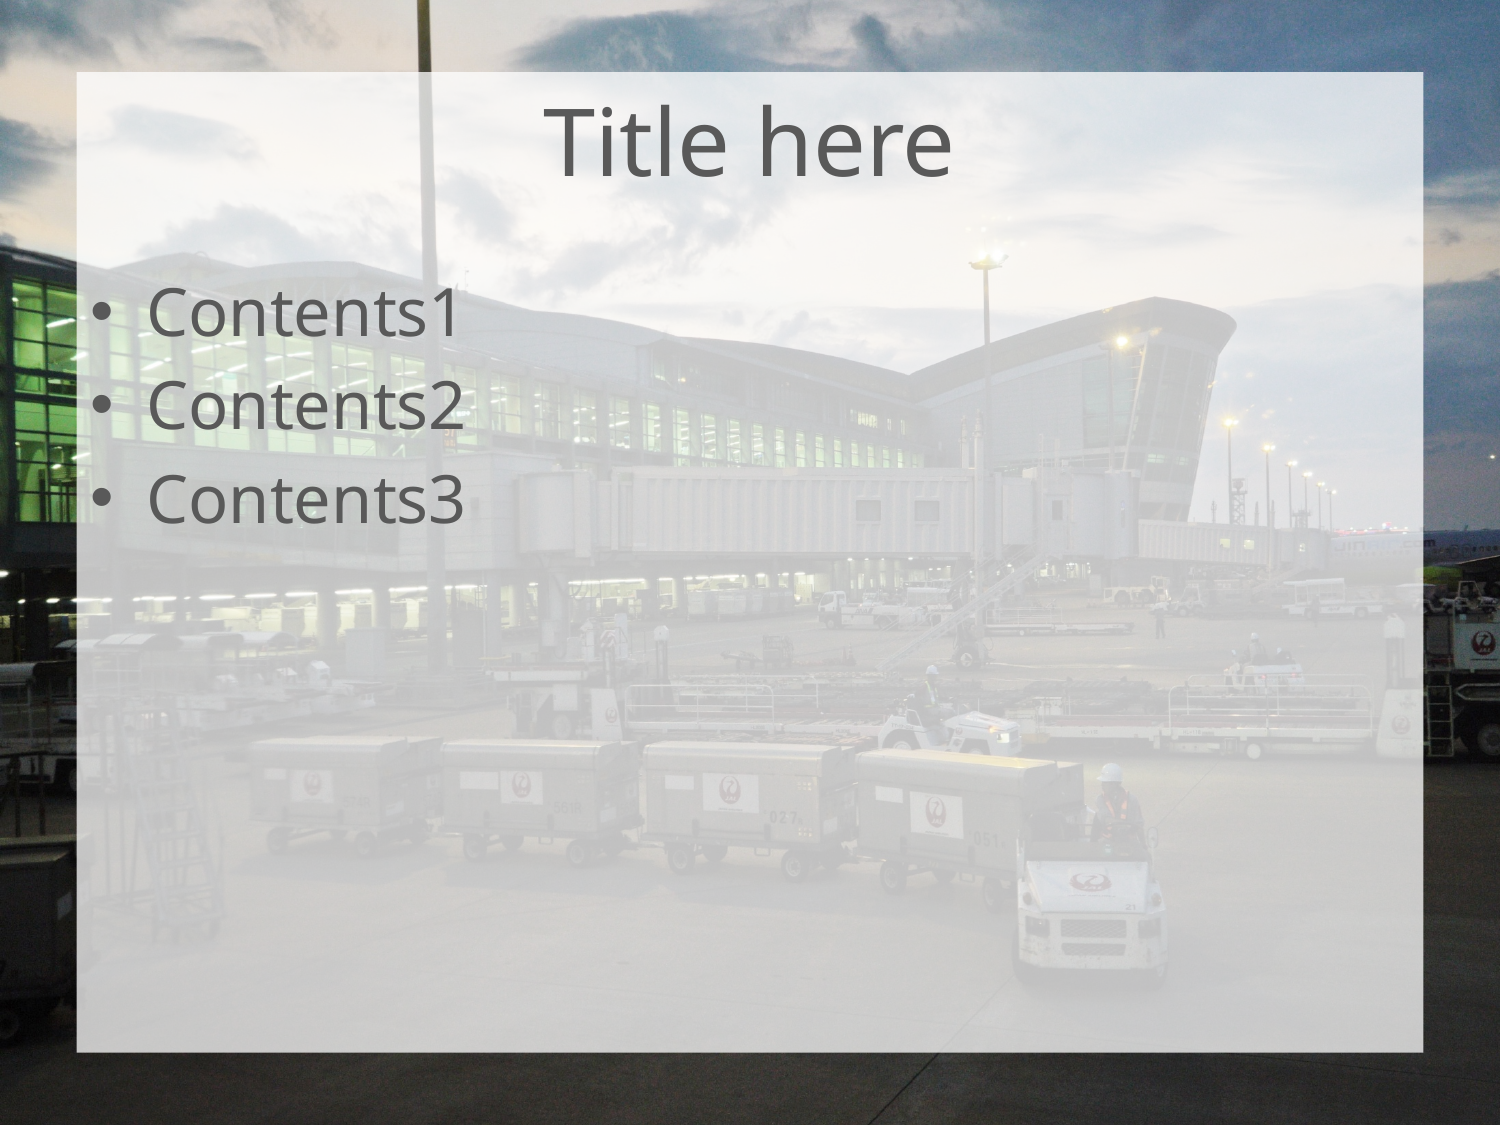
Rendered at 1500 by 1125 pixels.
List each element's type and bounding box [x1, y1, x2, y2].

text_box [0, 0, 1500, 1125]
